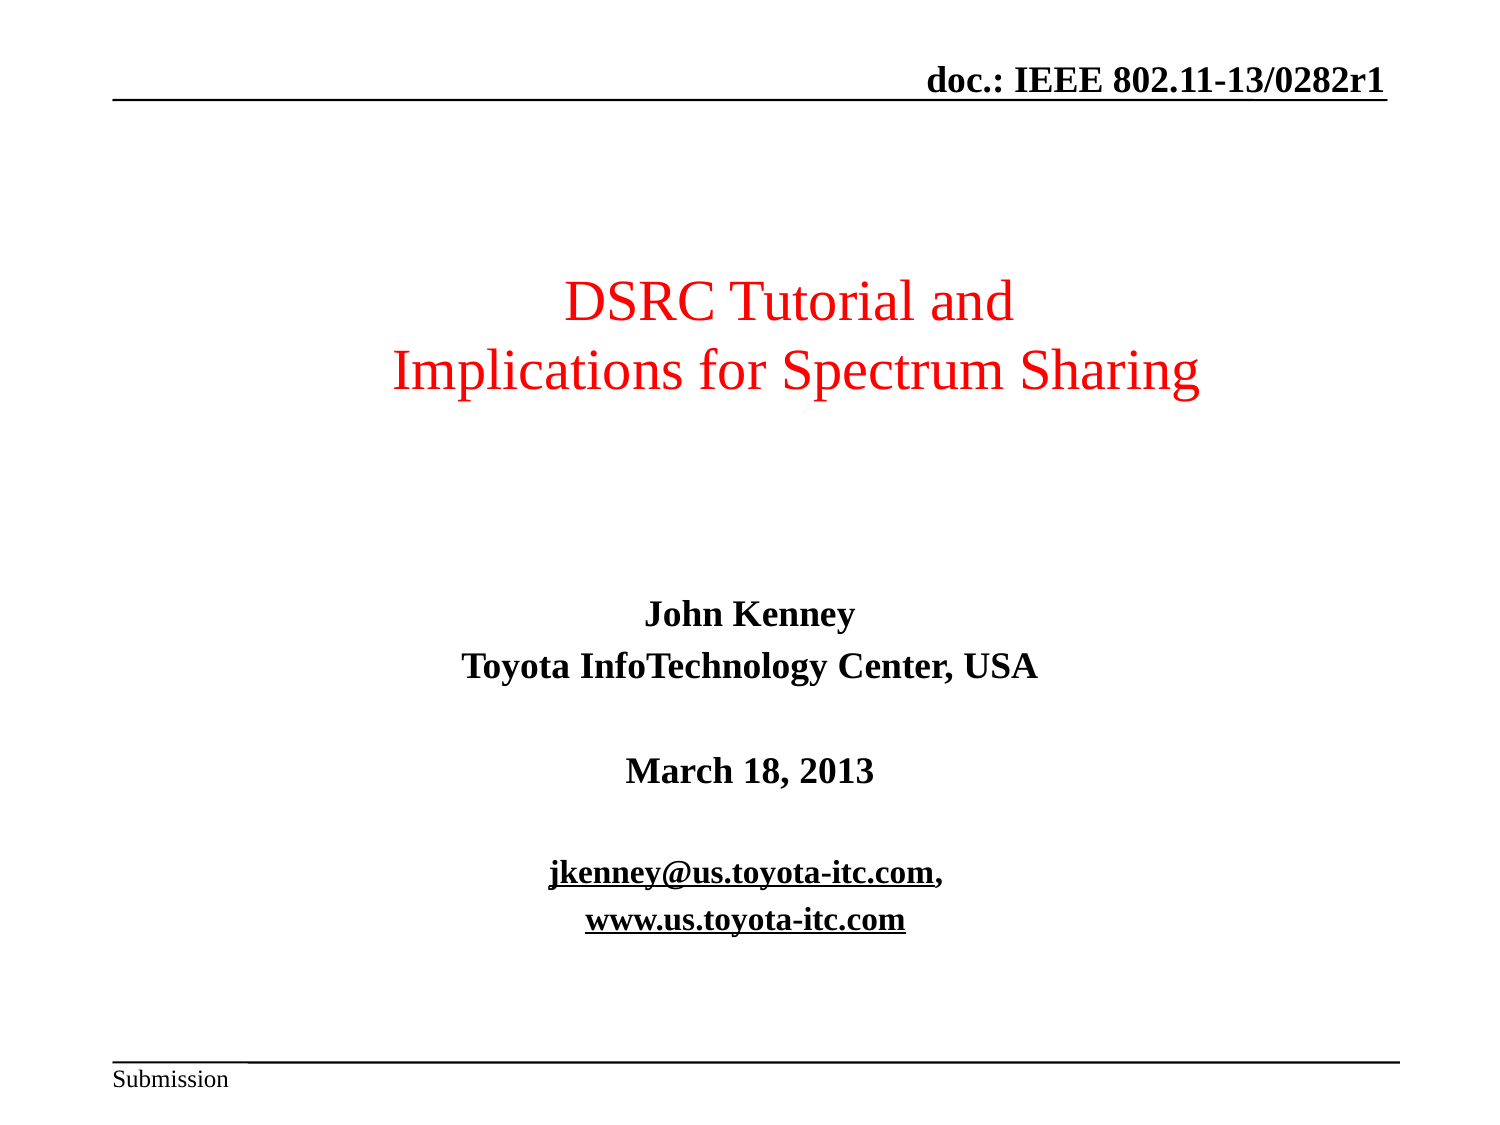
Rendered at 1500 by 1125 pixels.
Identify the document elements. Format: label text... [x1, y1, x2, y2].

text_box John Kenney Toyota InfoTechnology Center, USA March 18, 2013 jkenney@us.toyota-itc.com, www.us.toyota-itc.com [224, 581, 1275, 1066]
text_box DSRC Tutorial and Implications for Spectrum Sharing [159, 210, 1435, 453]
